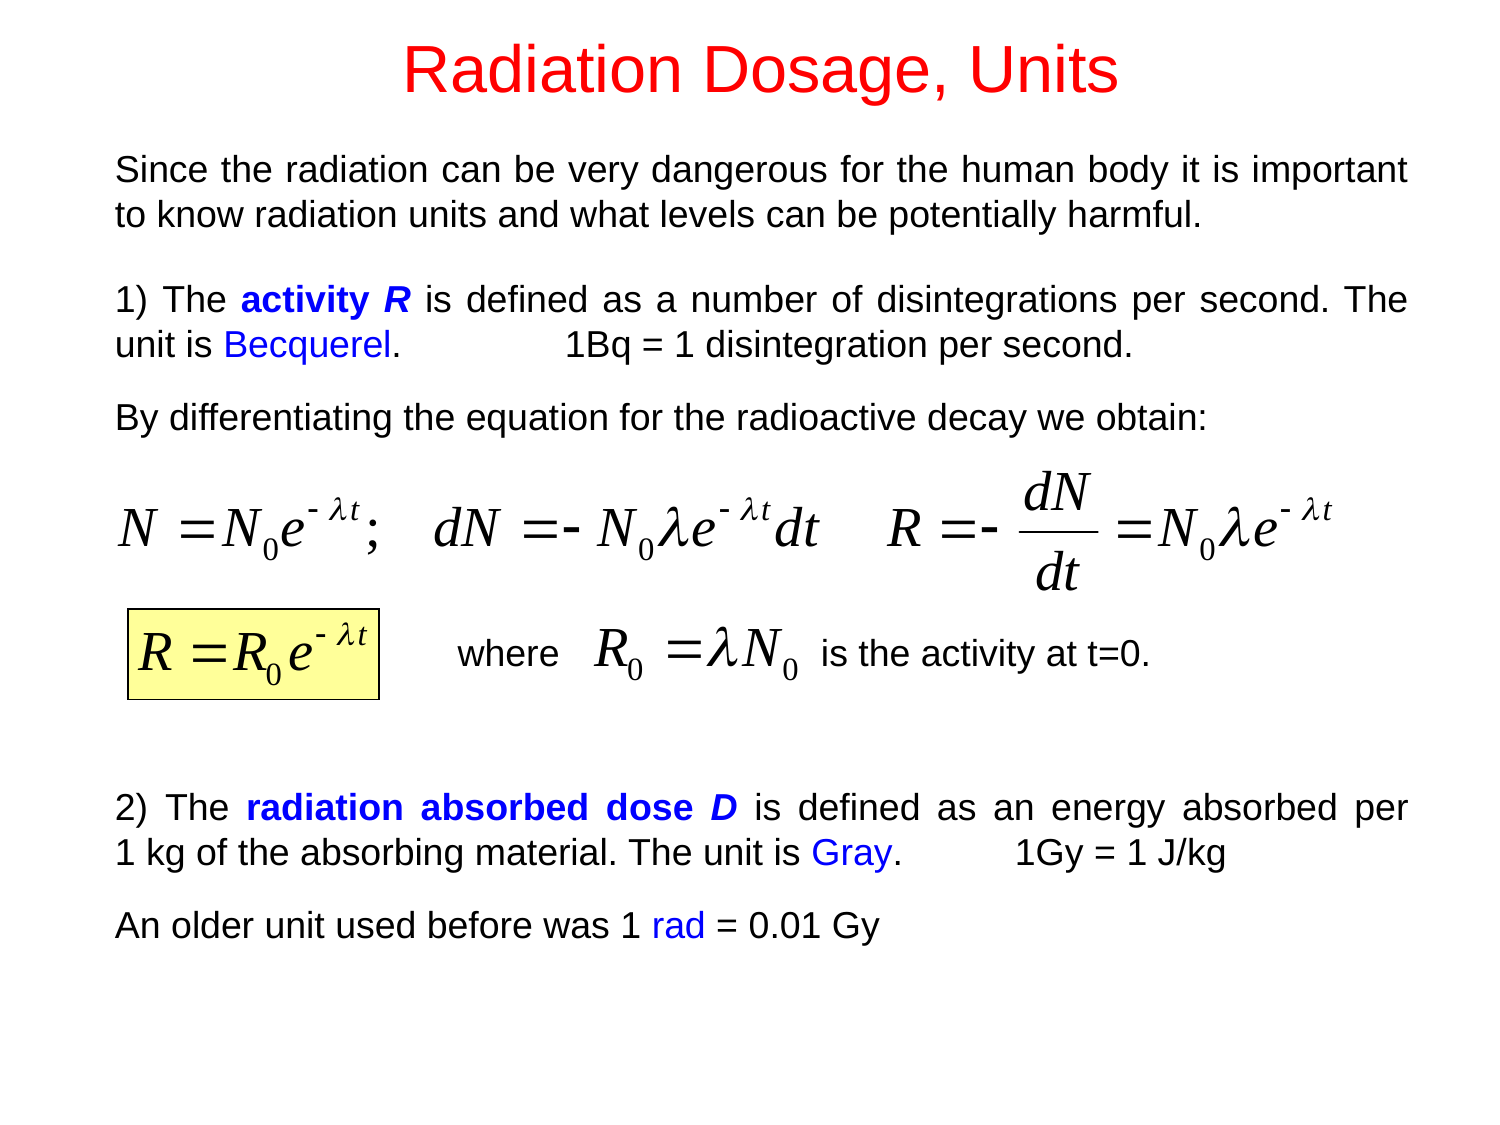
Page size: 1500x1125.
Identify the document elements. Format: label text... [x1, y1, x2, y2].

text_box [876, 456, 1344, 603]
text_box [584, 609, 811, 695]
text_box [128, 609, 379, 700]
text_box 2) The radiation absorbed dose D is defined as an energy absorbed per 1 kg of the absorbing material. The unit is Gray. 1Gy = 1 J/kg [100, 775, 1424, 881]
text_box By differentiating the equation for the radioactive decay we obtain: [100, 385, 1424, 446]
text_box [107, 484, 834, 575]
text_box where is the activity at t=0. [442, 621, 579, 682]
text_box 1) The activity R is defined as a number of disintegrations per second. The unit is Becquerel. 1Bq = 1 disintegration per second. [100, 267, 1424, 373]
text_box An older unit used before was 1 rad = 0.01 Gy [100, 893, 1424, 954]
text_box Since the radiation can be very dangerous for the human body it is important to know radiation units and what levels can be potentially harmful. [100, 137, 1424, 242]
text_box Radiation Dosage, Units [194, 18, 1329, 114]
text_box where is the activity at t=0. [815, 621, 1388, 682]
